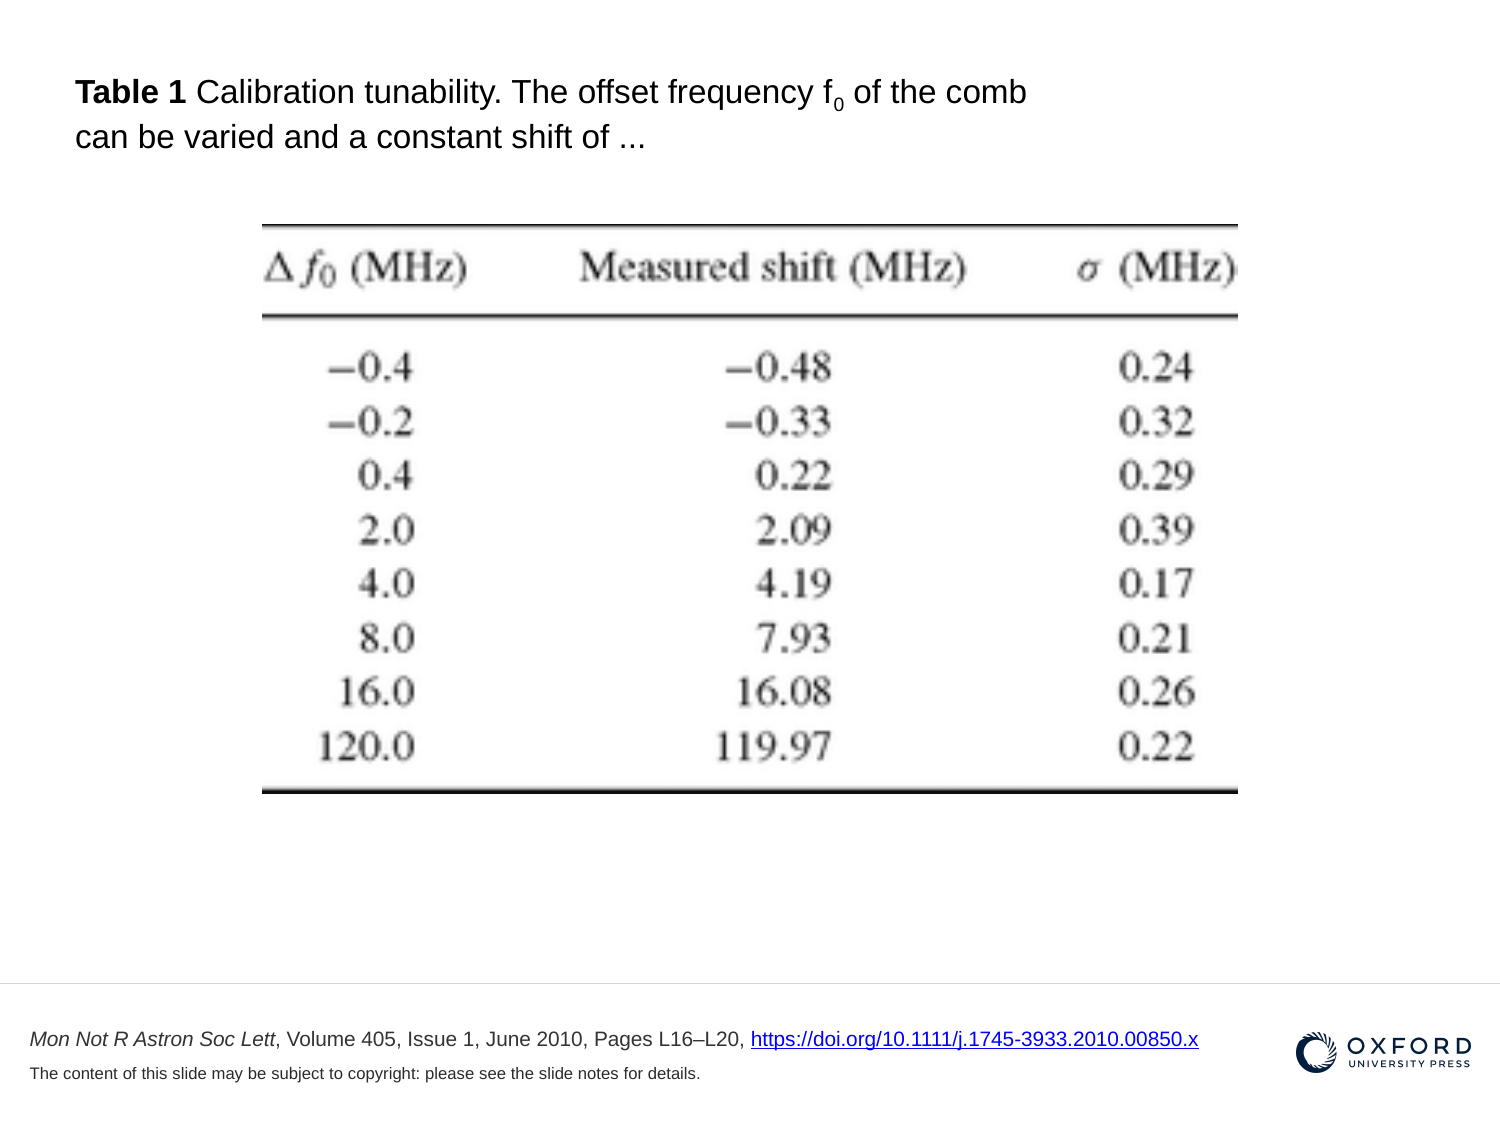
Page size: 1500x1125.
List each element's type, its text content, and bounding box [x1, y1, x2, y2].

picture [262, 224, 1238, 794]
footer Mon Not R Astron Soc Lett, Volume 405, Issue 1, June 2010, Pages L16–L20, https://doi.org/10.1111/j.1745-3933.2010.00850.x The content of this slide may be subject to copyright: please see the slide notes for details. [0, 983, 1260, 1125]
picture [1296, 1032, 1471, 1073]
title Table 1 Calibration tunability. The offset frequency f0 of the comb can be varied and a constant shift of ... [75, 69, 1078, 171]
